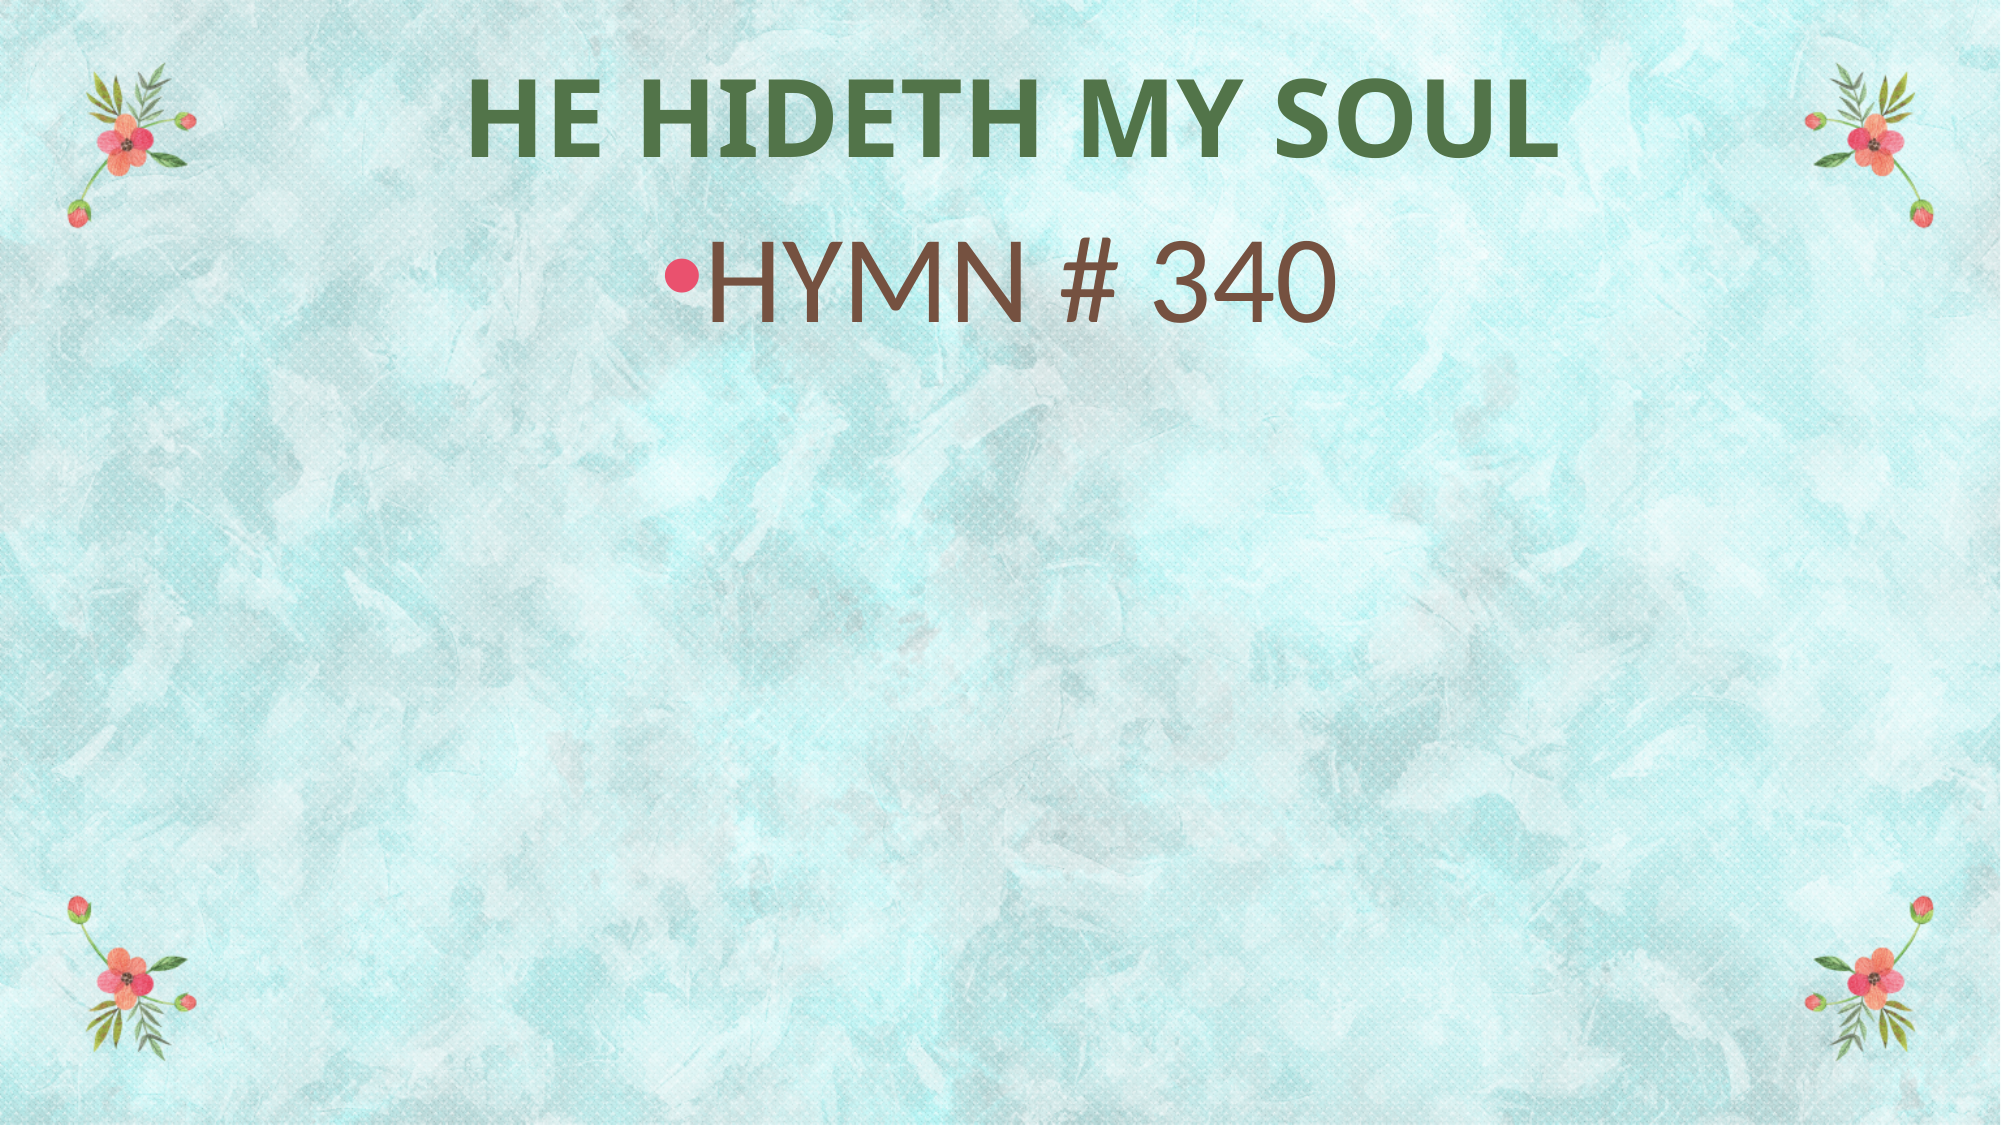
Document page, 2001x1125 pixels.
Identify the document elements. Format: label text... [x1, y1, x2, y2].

picture [0, 0, 2001, 1125]
title HE HIDETH MY SOUL [196, 55, 1828, 190]
list HYMN # 340 [100, 207, 1899, 1013]
